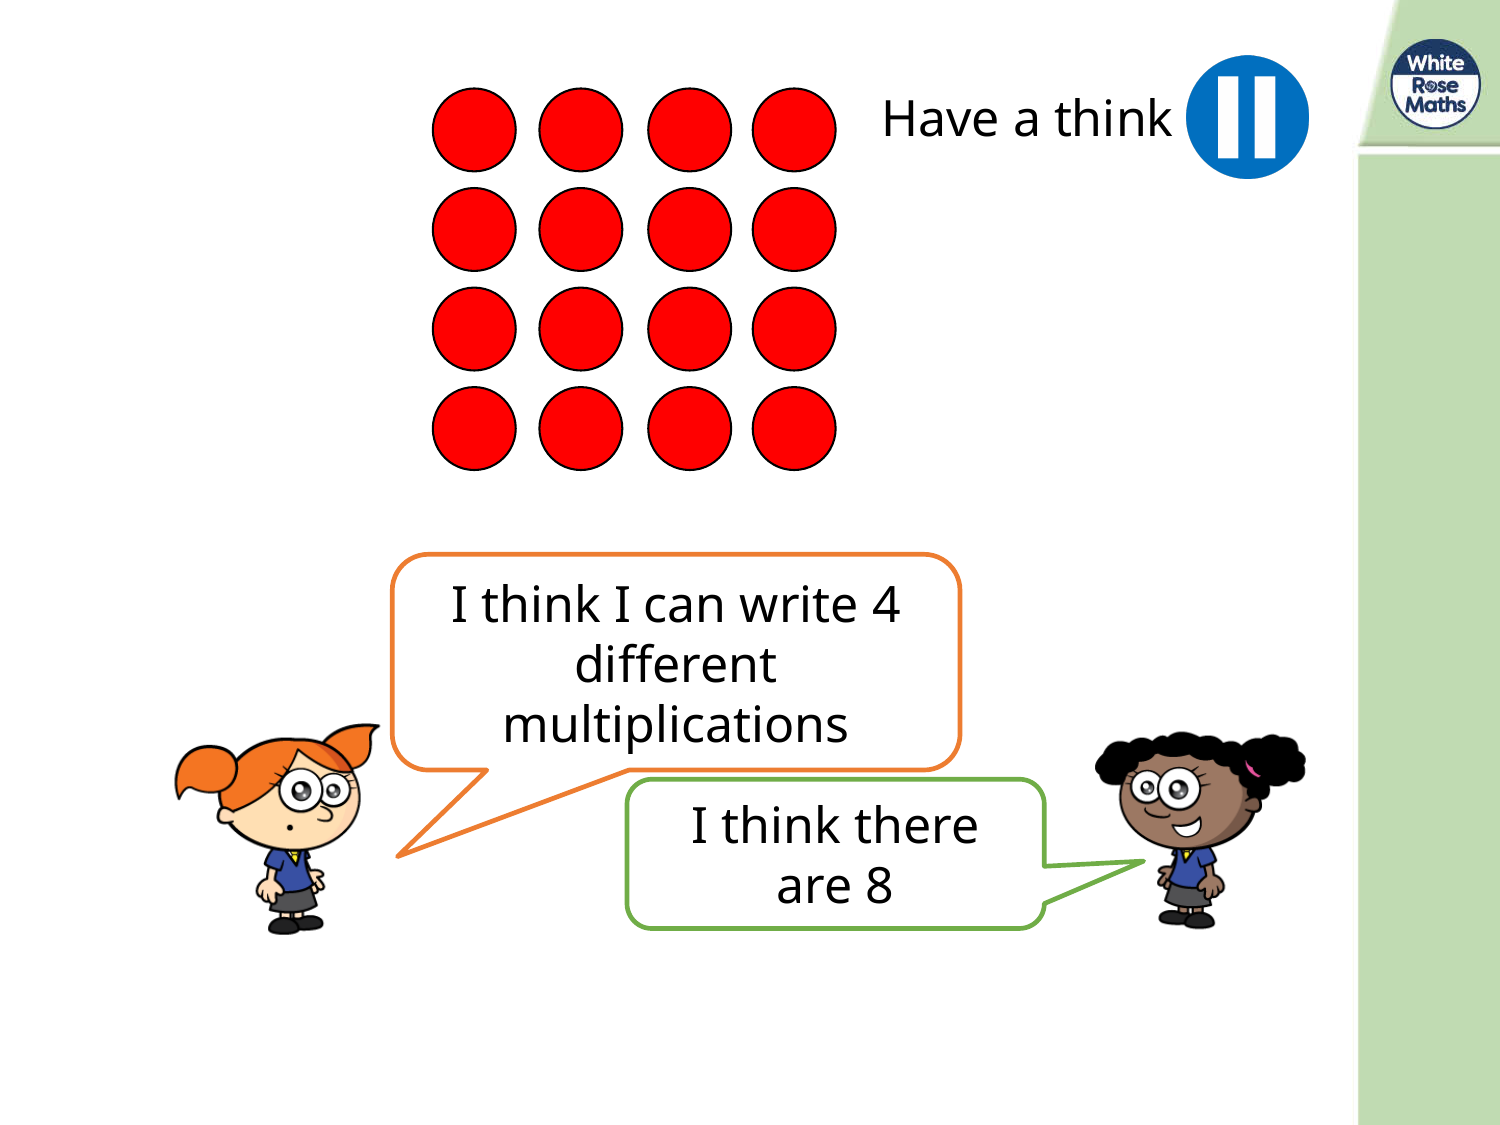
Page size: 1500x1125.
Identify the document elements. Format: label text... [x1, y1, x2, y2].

text_box Have a think [866, 79, 1186, 154]
text_box [647, 87, 733, 173]
text_box [538, 386, 624, 472]
text_box [647, 386, 733, 472]
text_box [431, 286, 517, 372]
text_box [431, 87, 517, 173]
text_box [431, 186, 517, 272]
picture [0, 0, 1500, 1125]
text_box [538, 87, 624, 173]
text_box [431, 386, 517, 472]
text_box [751, 286, 837, 372]
text_box [751, 386, 837, 472]
text_box [538, 186, 624, 272]
text_box [647, 186, 733, 272]
text_box [751, 186, 837, 272]
text_box I think there are 8 [626, 779, 1090, 929]
text_box [538, 286, 624, 372]
text_box [751, 87, 837, 173]
text_box [647, 286, 733, 372]
text_box I think I can write 4 different multiplications [392, 554, 961, 857]
